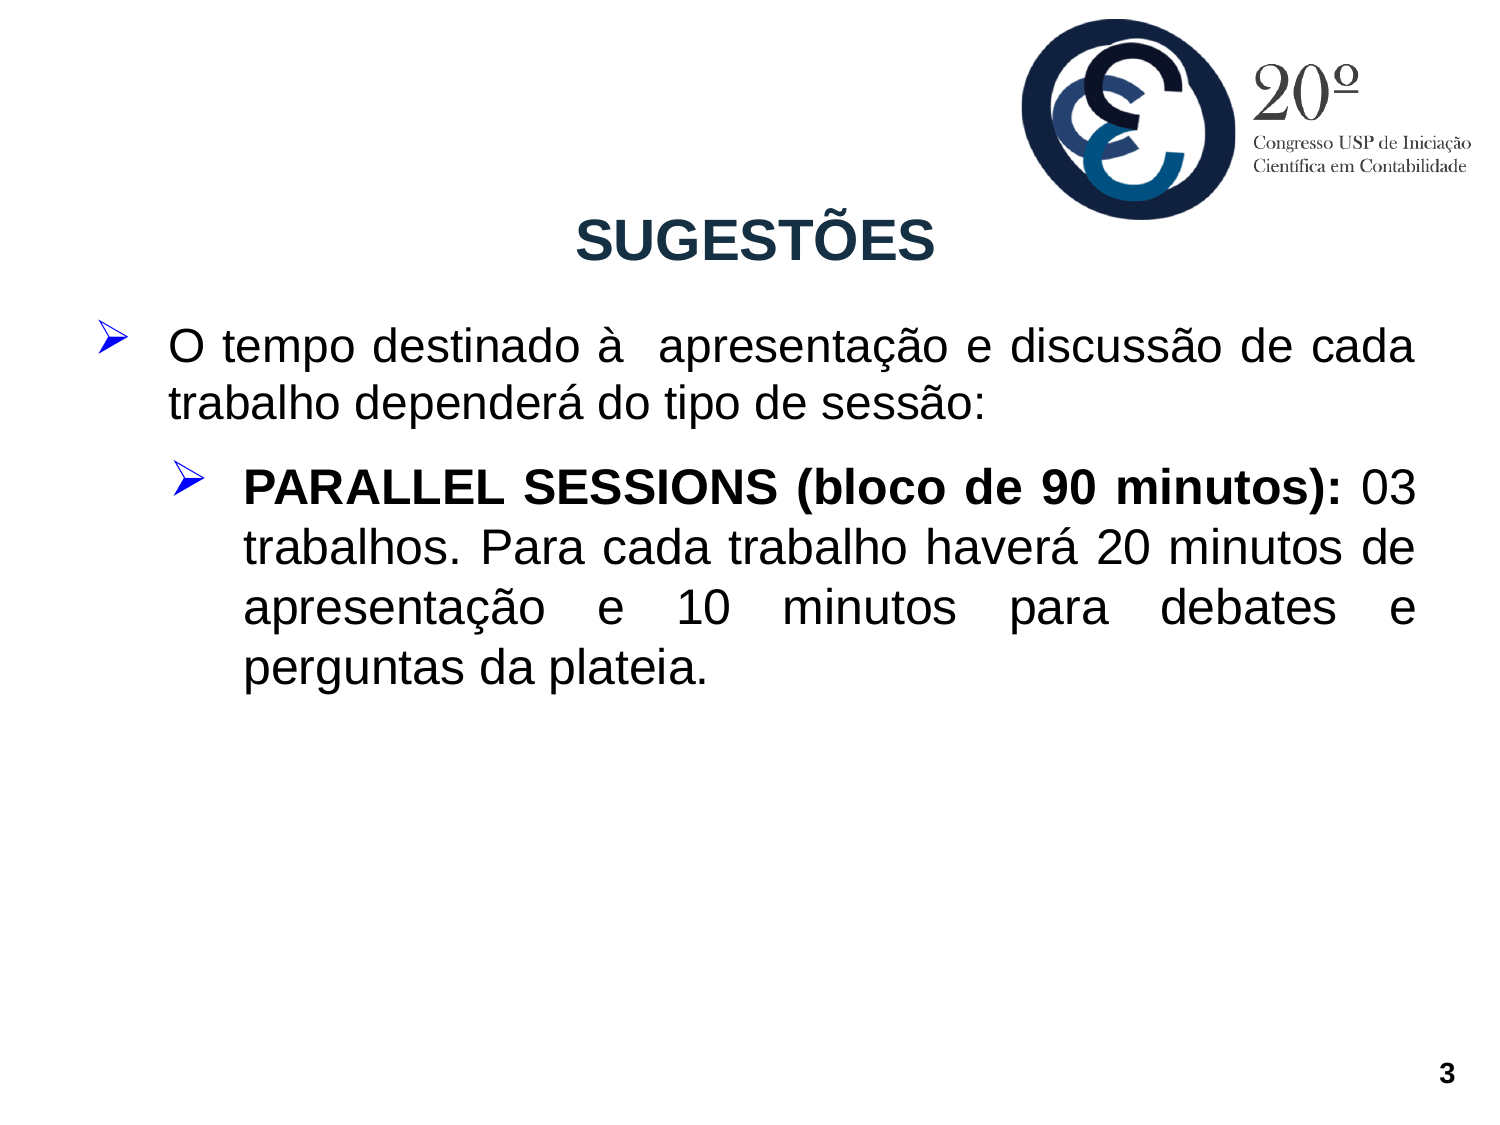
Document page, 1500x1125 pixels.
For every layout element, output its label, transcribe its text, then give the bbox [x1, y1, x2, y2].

text_box O tempo destinado à apresentação e discussão de cada trabalho dependerá do tipo de sessão: PARALLEL SESSIONS (bloco de 90 minutos): 03 trabalhos. Para cada trabalho haverá 20 minutos de apresentação e 10 minutos para debates e perguntas da plateia. [94, 314, 1418, 695]
text_box SUGESTÕES [230, 154, 1282, 320]
picture [1009, 19, 1495, 221]
slide_number 3 [1293, 1046, 1471, 1095]
